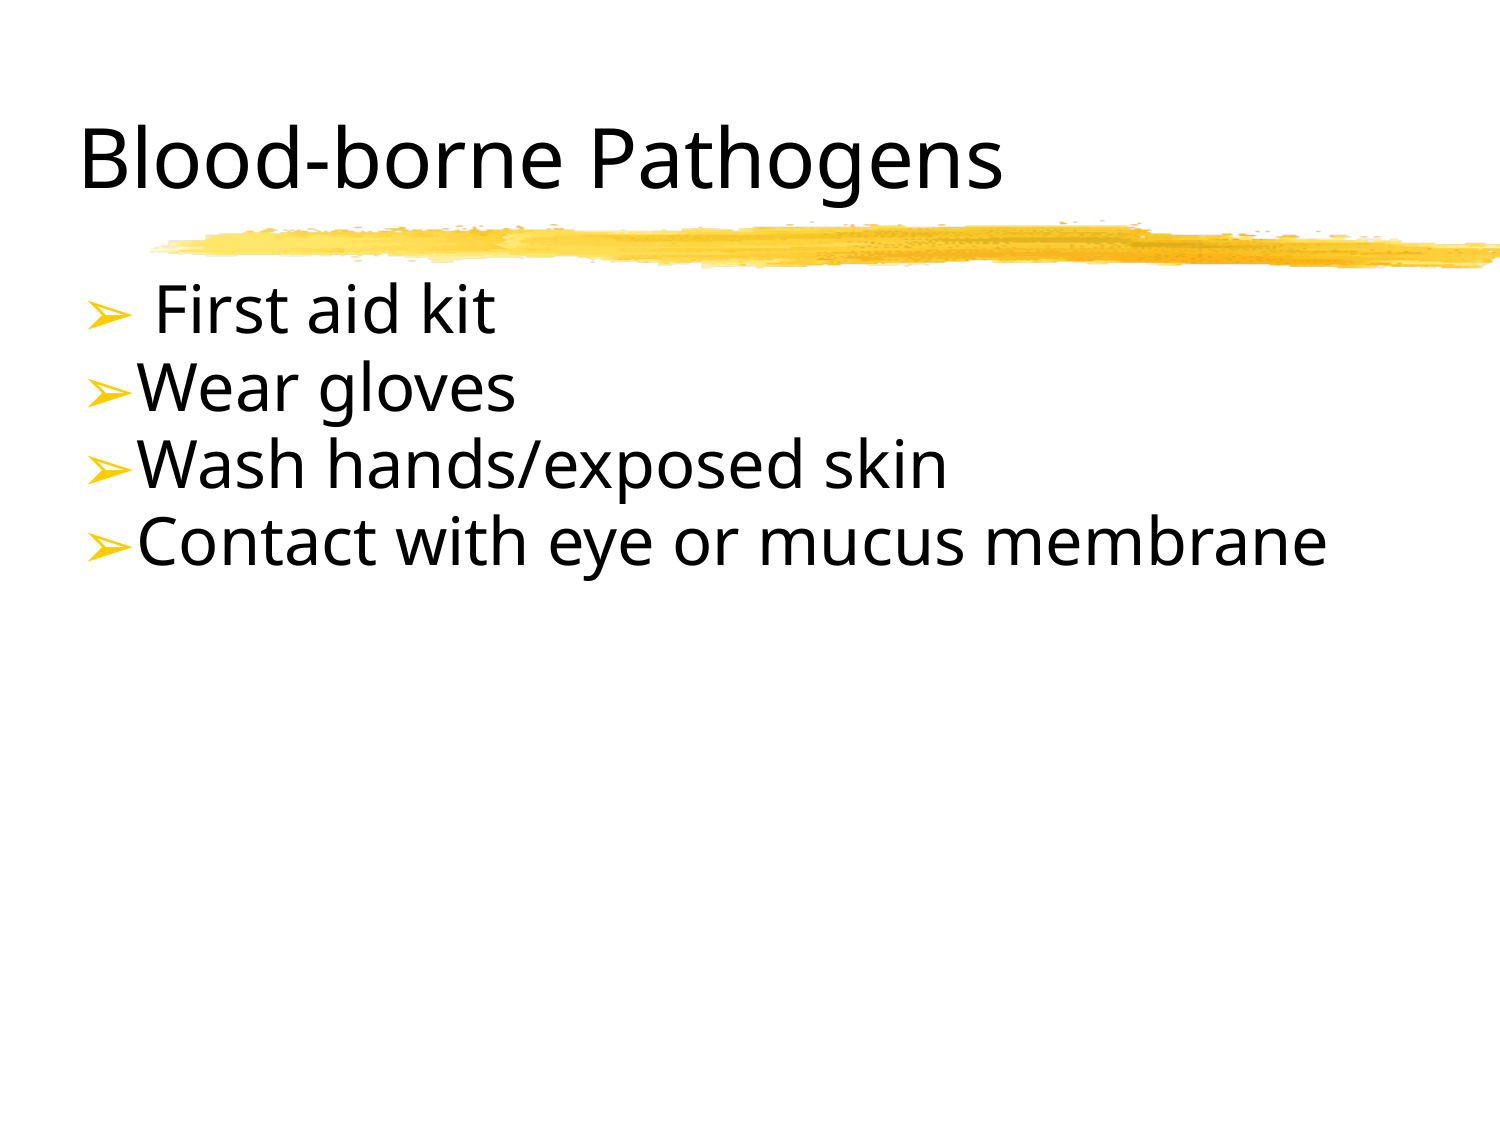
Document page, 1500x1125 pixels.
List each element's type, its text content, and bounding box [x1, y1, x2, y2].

picture [150, 215, 1500, 279]
title Blood-borne Pathogens [62, 24, 1413, 213]
list First aid kit Wear gloves Wash hands/exposed skin Contact with eye or mucus membrane [65, 275, 1416, 1063]
